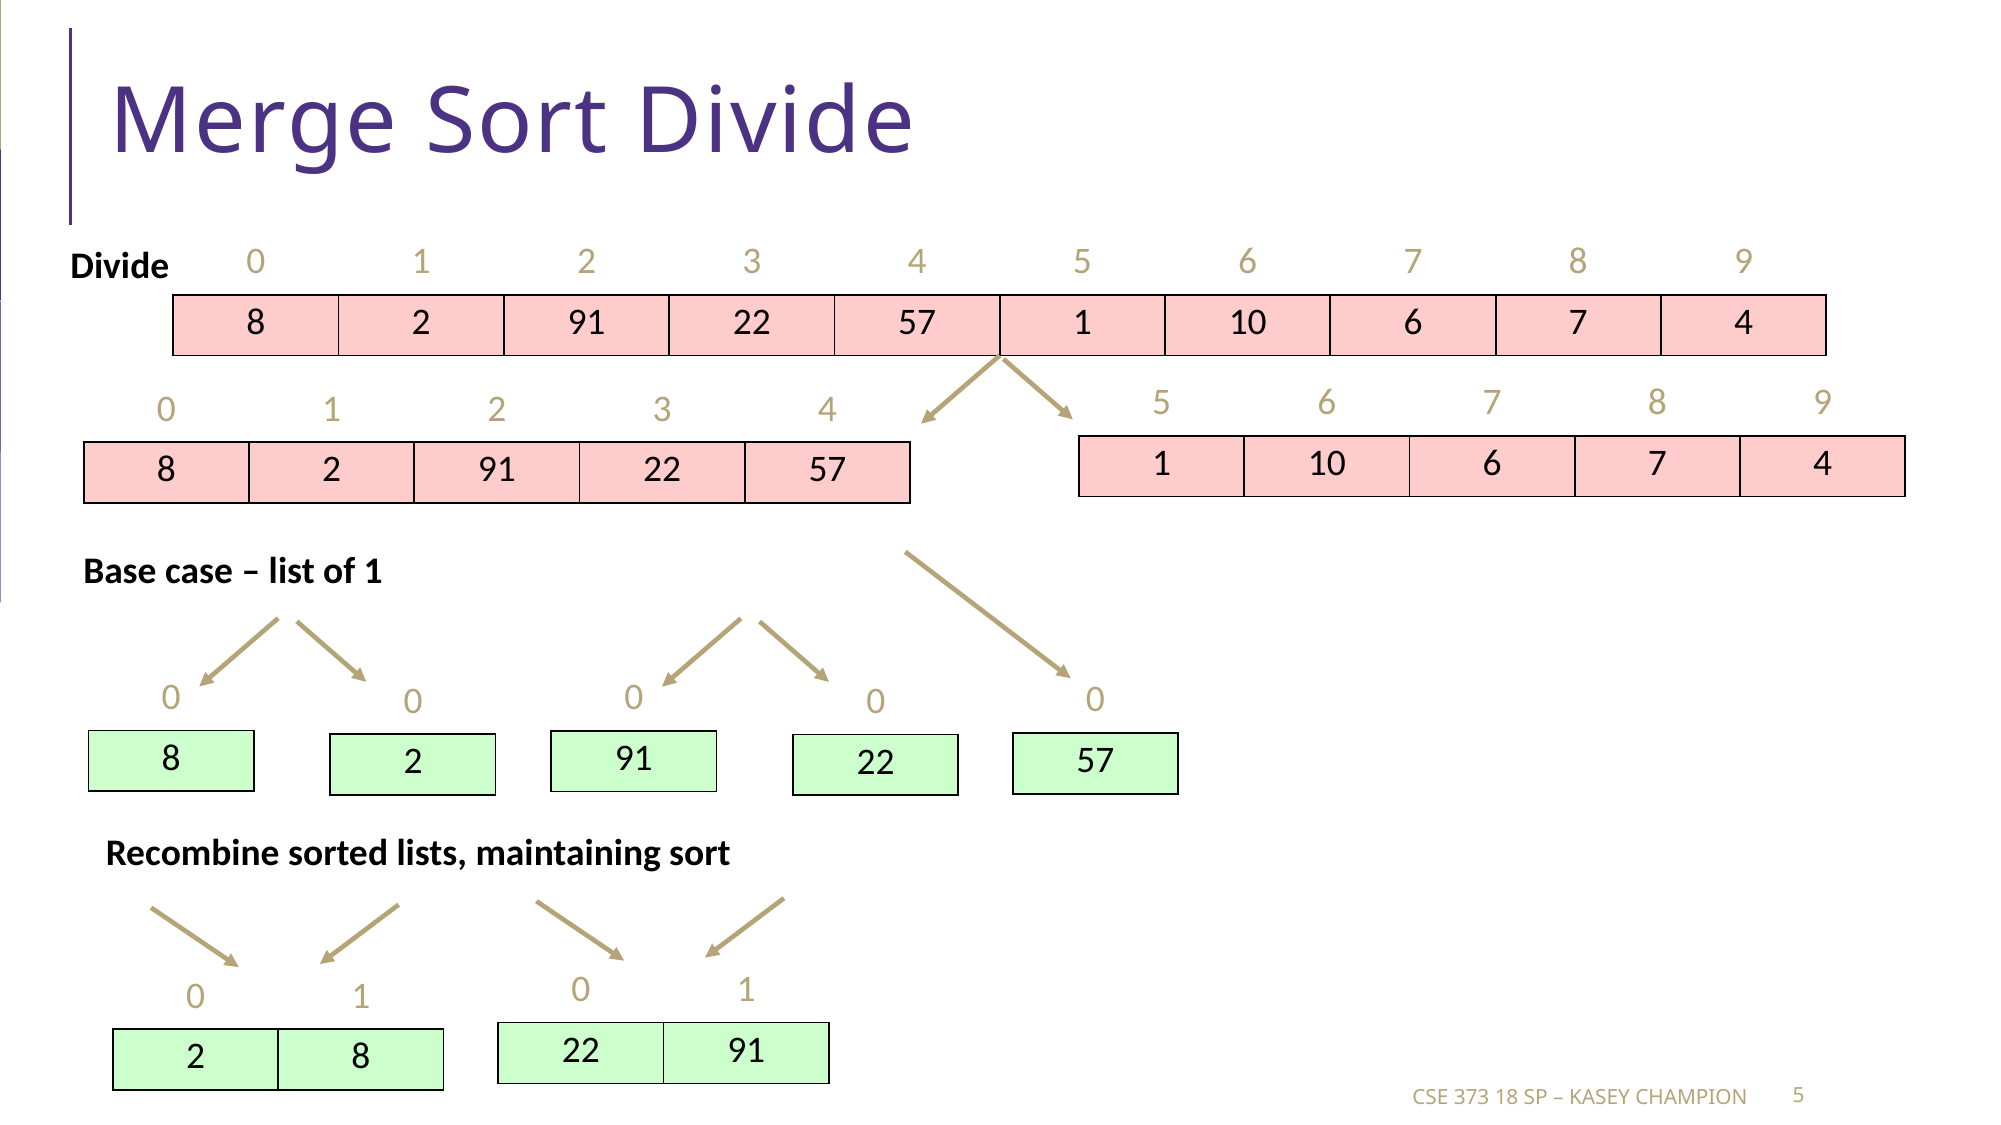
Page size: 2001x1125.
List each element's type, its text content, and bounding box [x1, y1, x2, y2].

table_header 1 [664, 963, 828, 1022]
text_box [759, 621, 830, 683]
table_header 0 [89, 671, 253, 730]
slide_number 5 [1777, 1073, 1938, 1119]
table_header 2 [415, 382, 579, 441]
table_header 5 [1080, 376, 1243, 435]
table_cell 2 [114, 1030, 277, 1089]
table_header 4 [835, 235, 999, 294]
table_cell 2 [250, 443, 413, 502]
table_cell 1 [1080, 437, 1243, 496]
table_header 8 [1576, 376, 1739, 435]
table_cell 22 [580, 443, 744, 502]
table_cell 10 [1166, 296, 1329, 355]
table_header 6 [1166, 235, 1329, 294]
table_cell 7 [1576, 437, 1739, 496]
table_header 3 [580, 382, 744, 441]
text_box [905, 551, 1071, 679]
table_cell 91 [552, 732, 716, 791]
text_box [920, 355, 1001, 424]
table_cell 57 [835, 296, 999, 355]
table_header 0 [1014, 673, 1177, 732]
table_header 0 [794, 674, 957, 734]
table_header 1 [279, 969, 443, 1028]
text_box Divide [55, 233, 185, 294]
table_header 7 [1331, 235, 1495, 294]
table_cell 8 [85, 443, 248, 502]
table_header 1 [250, 382, 413, 441]
table_header 2 [505, 235, 668, 294]
table_cell 8 [174, 296, 338, 355]
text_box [319, 904, 399, 965]
table_cell 6 [1410, 437, 1574, 496]
table_header 4 [746, 382, 909, 441]
table_cell 91 [415, 443, 579, 502]
text_box Recombine sorted lists, maintaining sort [91, 821, 747, 881]
table_cell 57 [746, 443, 909, 502]
table_header 3 [670, 235, 834, 294]
table_header 5 [1001, 235, 1164, 294]
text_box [296, 621, 367, 682]
table_cell 91 [664, 1023, 828, 1083]
table_header 1 [339, 235, 503, 294]
table_cell 22 [794, 735, 957, 794]
table_cell 2 [331, 735, 495, 794]
table_header 7 [1410, 376, 1574, 435]
table_cell 6 [1331, 296, 1495, 355]
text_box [704, 897, 785, 958]
table_cell 4 [1662, 296, 1825, 355]
table_header 9 [1741, 376, 1904, 435]
table_header 0 [499, 963, 663, 1022]
table_header 0 [114, 969, 277, 1028]
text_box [536, 900, 625, 961]
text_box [150, 907, 239, 968]
table_cell 7 [1497, 296, 1660, 355]
table_cell 57 [1014, 734, 1177, 793]
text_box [1003, 358, 1073, 420]
table_header 0 [85, 382, 248, 441]
table_cell 8 [279, 1030, 443, 1089]
text_box Base case – list of 1 [68, 538, 399, 598]
table_header 6 [1245, 376, 1409, 435]
table_cell 4 [1741, 437, 1904, 496]
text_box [661, 618, 742, 687]
table_header 0 [185, 235, 338, 294]
table_header 8 [1497, 235, 1660, 294]
table_cell 8 [89, 731, 253, 790]
table_cell 10 [1245, 437, 1409, 496]
table_cell 2 [339, 296, 503, 355]
footer CSE 373 18 sp – Kasey Champion [794, 1073, 1763, 1119]
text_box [199, 617, 279, 687]
table_header 0 [331, 674, 495, 733]
table_cell 22 [499, 1023, 663, 1083]
table_cell 22 [670, 296, 834, 355]
title Merge Sort Divide [94, 43, 1930, 210]
table_cell 1 [1001, 296, 1164, 355]
table_cell 91 [505, 296, 668, 355]
table_header 0 [552, 671, 716, 730]
table_header 9 [1662, 235, 1825, 294]
